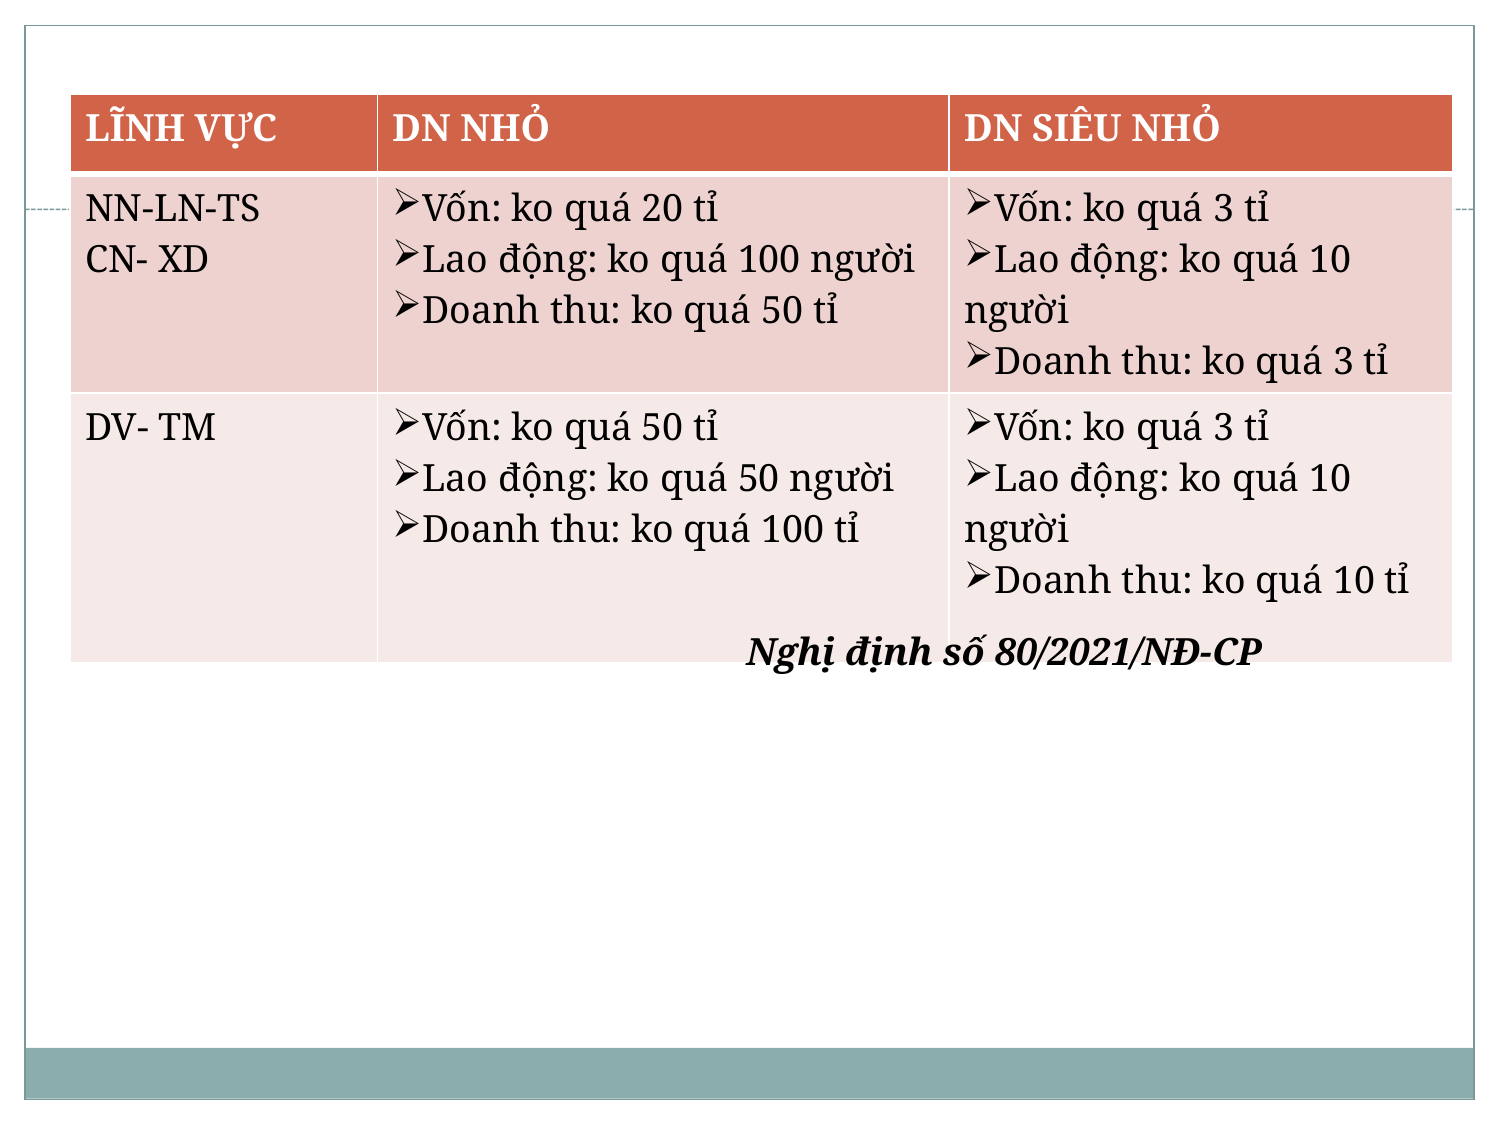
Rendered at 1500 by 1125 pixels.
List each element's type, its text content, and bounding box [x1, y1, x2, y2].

table_header DN SIÊU NHỎ [950, 95, 1452, 171]
table_header DN NHỎ [378, 95, 948, 171]
table_cell Vốn: ko quá 3 tỉ Lao động: ko quá 10 người Doanh thu: ko quá 3 tỉ [950, 177, 1452, 392]
table_cell Vốn: ko quá 3 tỉ Lao động: ko quá 10 người Doanh thu: ko quá 10 tỉ [950, 394, 1452, 662]
table_cell DV- TM [71, 394, 377, 662]
text_box Nghị định số 80/2021/NĐ-CP [234, 621, 1418, 681]
table_cell Vốn: ko quá 50 tỉ Lao động: ko quá 50 người Doanh thu: ko quá 100 tỉ [378, 394, 948, 621]
table_cell NN-LN-TS CN- XD [71, 177, 377, 392]
table_header LĨNH VỰC [71, 95, 377, 171]
table_cell Vốn: ko quá 20 tỉ Lao động: ko quá 100 người Doanh thu: ko quá 50 tỉ [378, 177, 948, 392]
